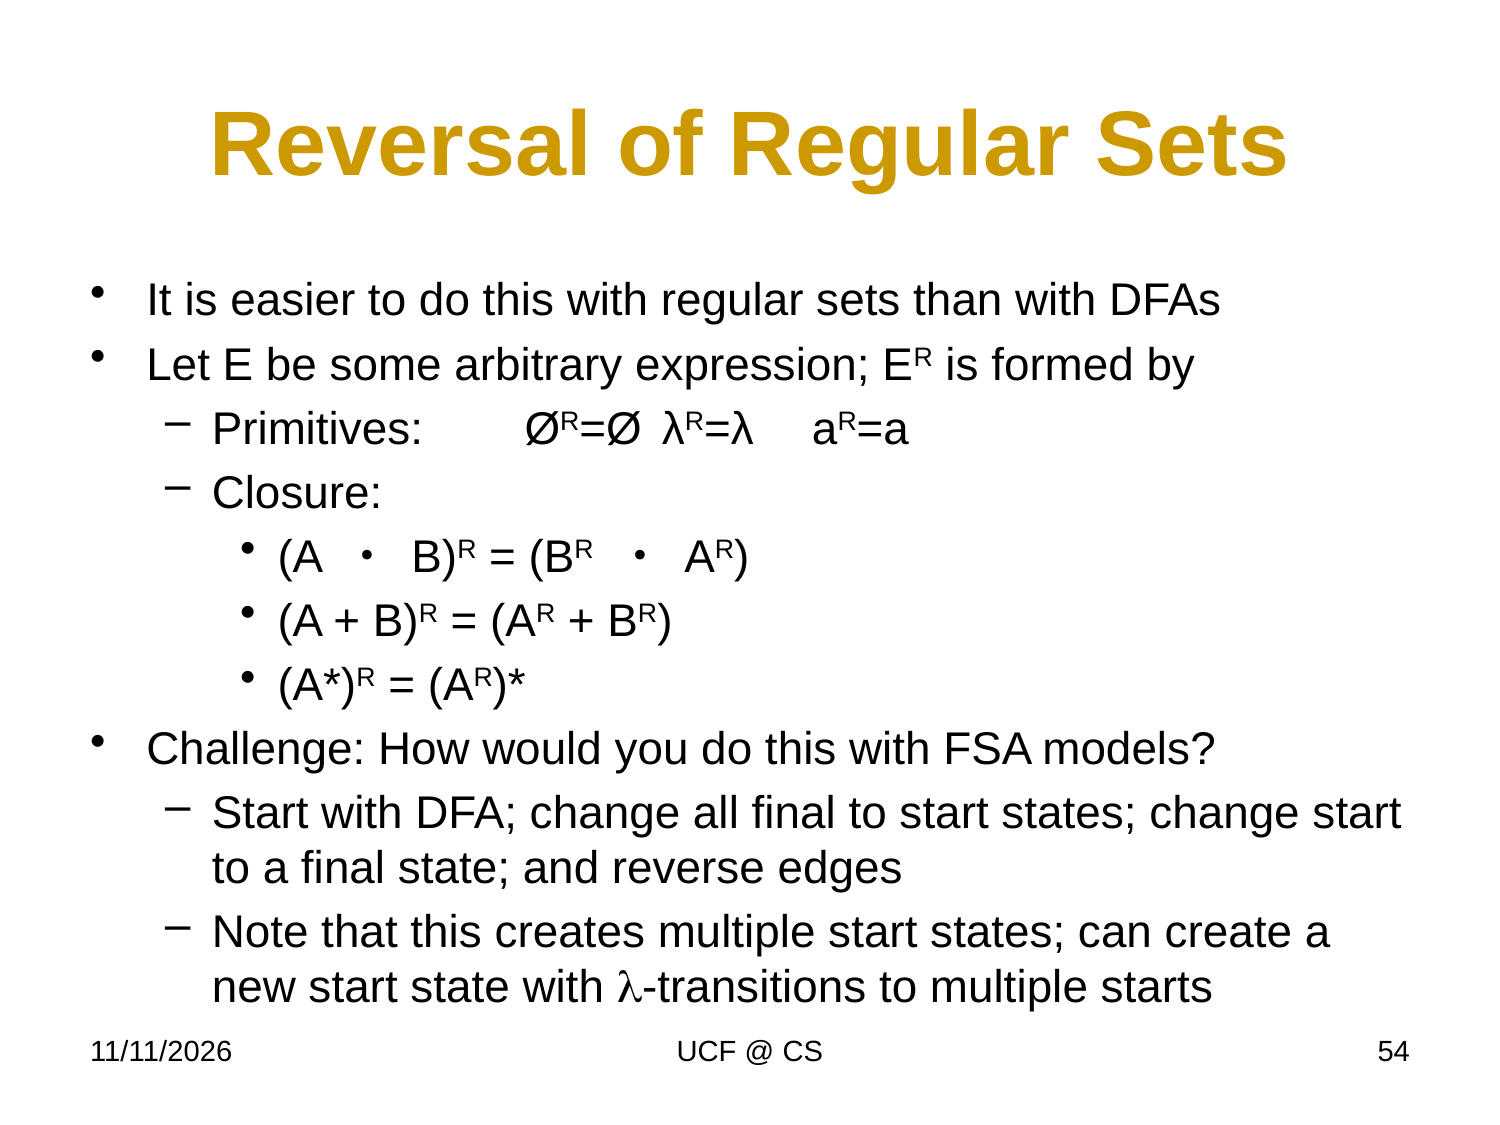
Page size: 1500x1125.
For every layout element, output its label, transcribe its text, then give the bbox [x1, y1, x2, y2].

slide_number 54 [1074, 1024, 1426, 1103]
list It is easier to do this with regular sets than with DFAs Let E be some arbitrary expression; ER is formed by Primitives: ØR=Ø λR=λ aR=a Closure: (A ・ B)R = (BR ・ AR) (A + B)R = (AR + BR) (A*)R = (AR)* Challenge: How would you do this with FSA models? Start with DFA; change all final to start states; change start to a final state; and reverse edges Note that this creates multiple start states; can create a new start state with l-transitions to multiple starts [75, 262, 1425, 1005]
title Reversal of Regular Sets [75, 45, 1425, 233]
footer UCF @ CS [512, 1024, 988, 1103]
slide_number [74, 1024, 426, 1103]
